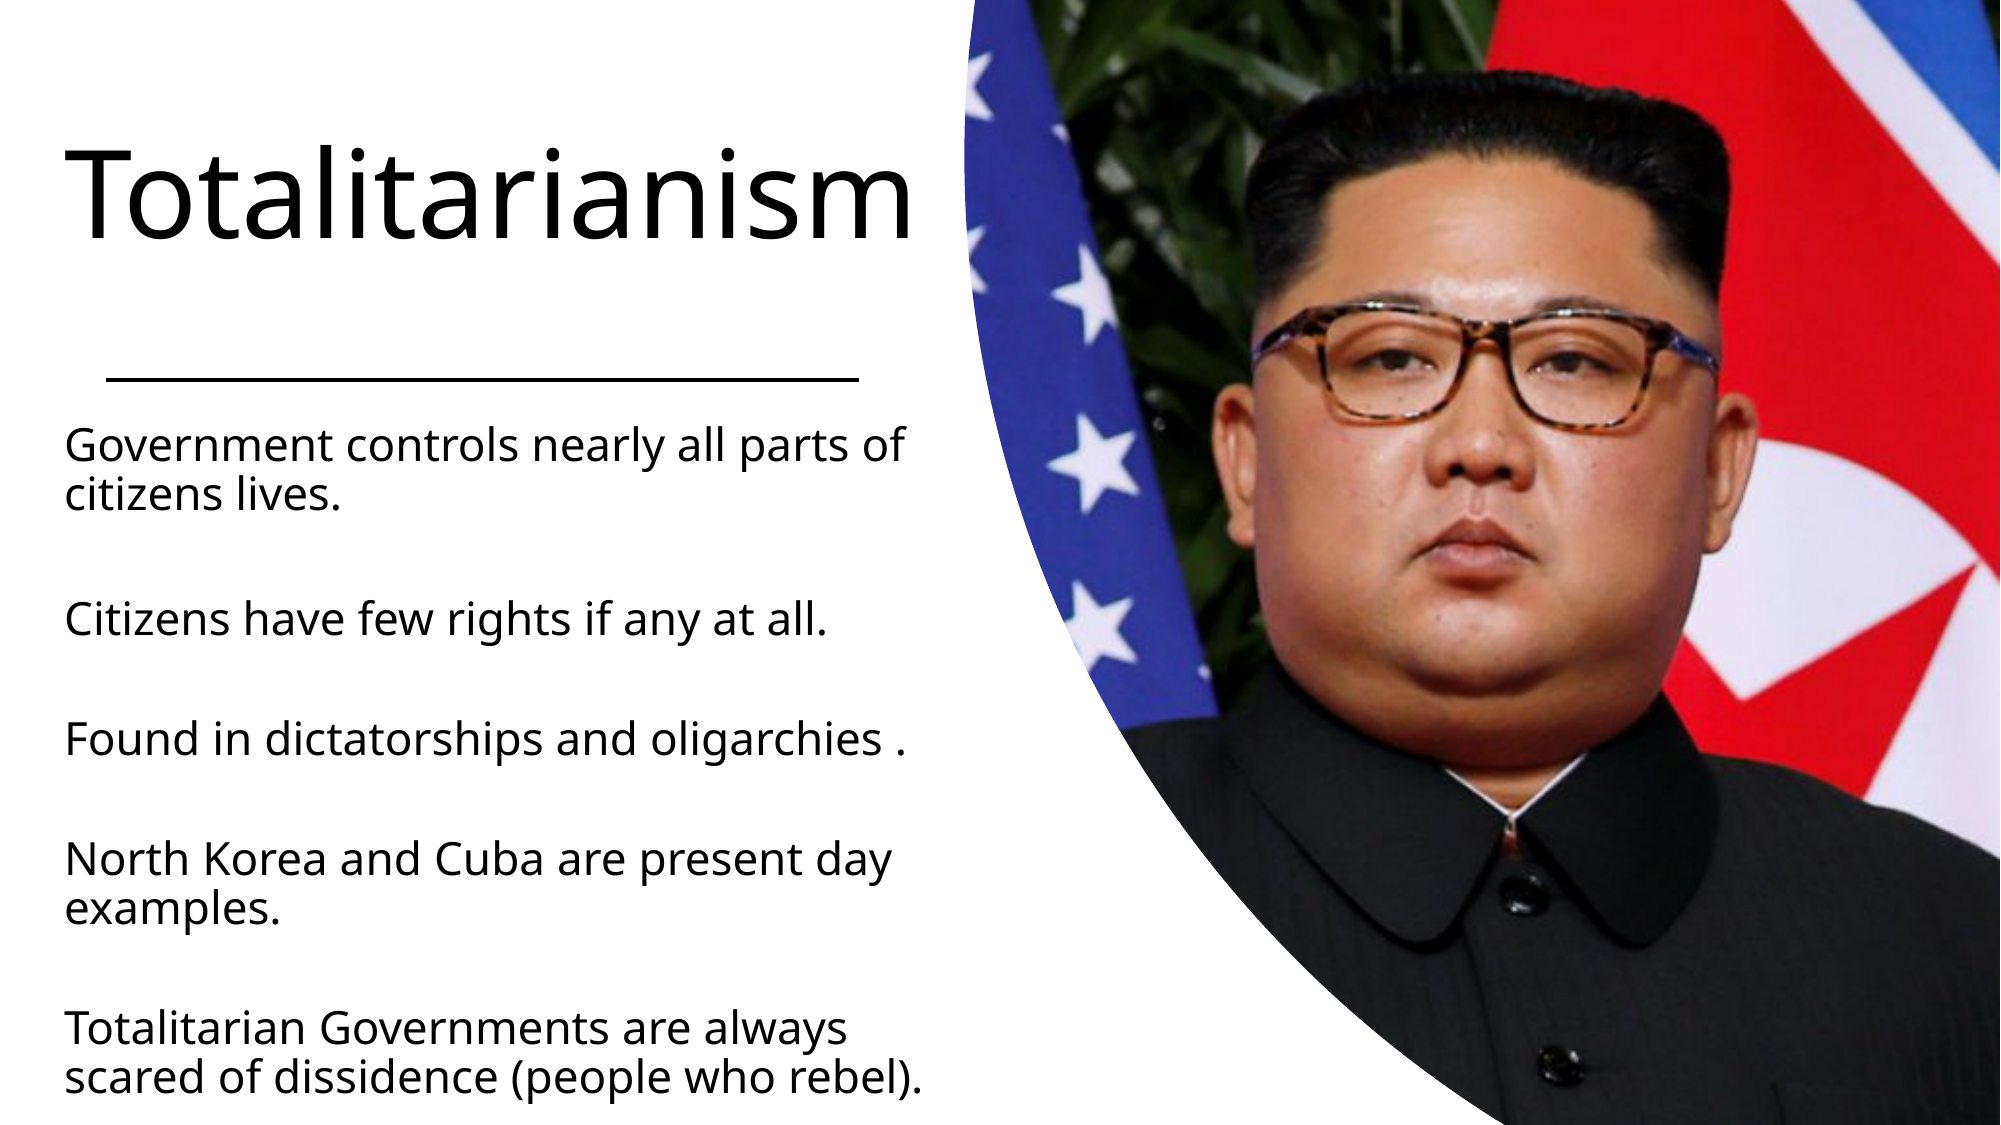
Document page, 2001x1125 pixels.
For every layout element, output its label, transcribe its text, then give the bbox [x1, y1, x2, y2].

title Totalitarianism [49, 59, 948, 338]
picture [964, 0, 2000, 1125]
list Government controls nearly all parts of citizens lives. Citizens have few rights if any at all. Found in dictatorships and oligarchies . North Korea and Cuba are present day examples. Totalitarian Governments are always scared of dissidence (people who rebel). [49, 413, 948, 1076]
